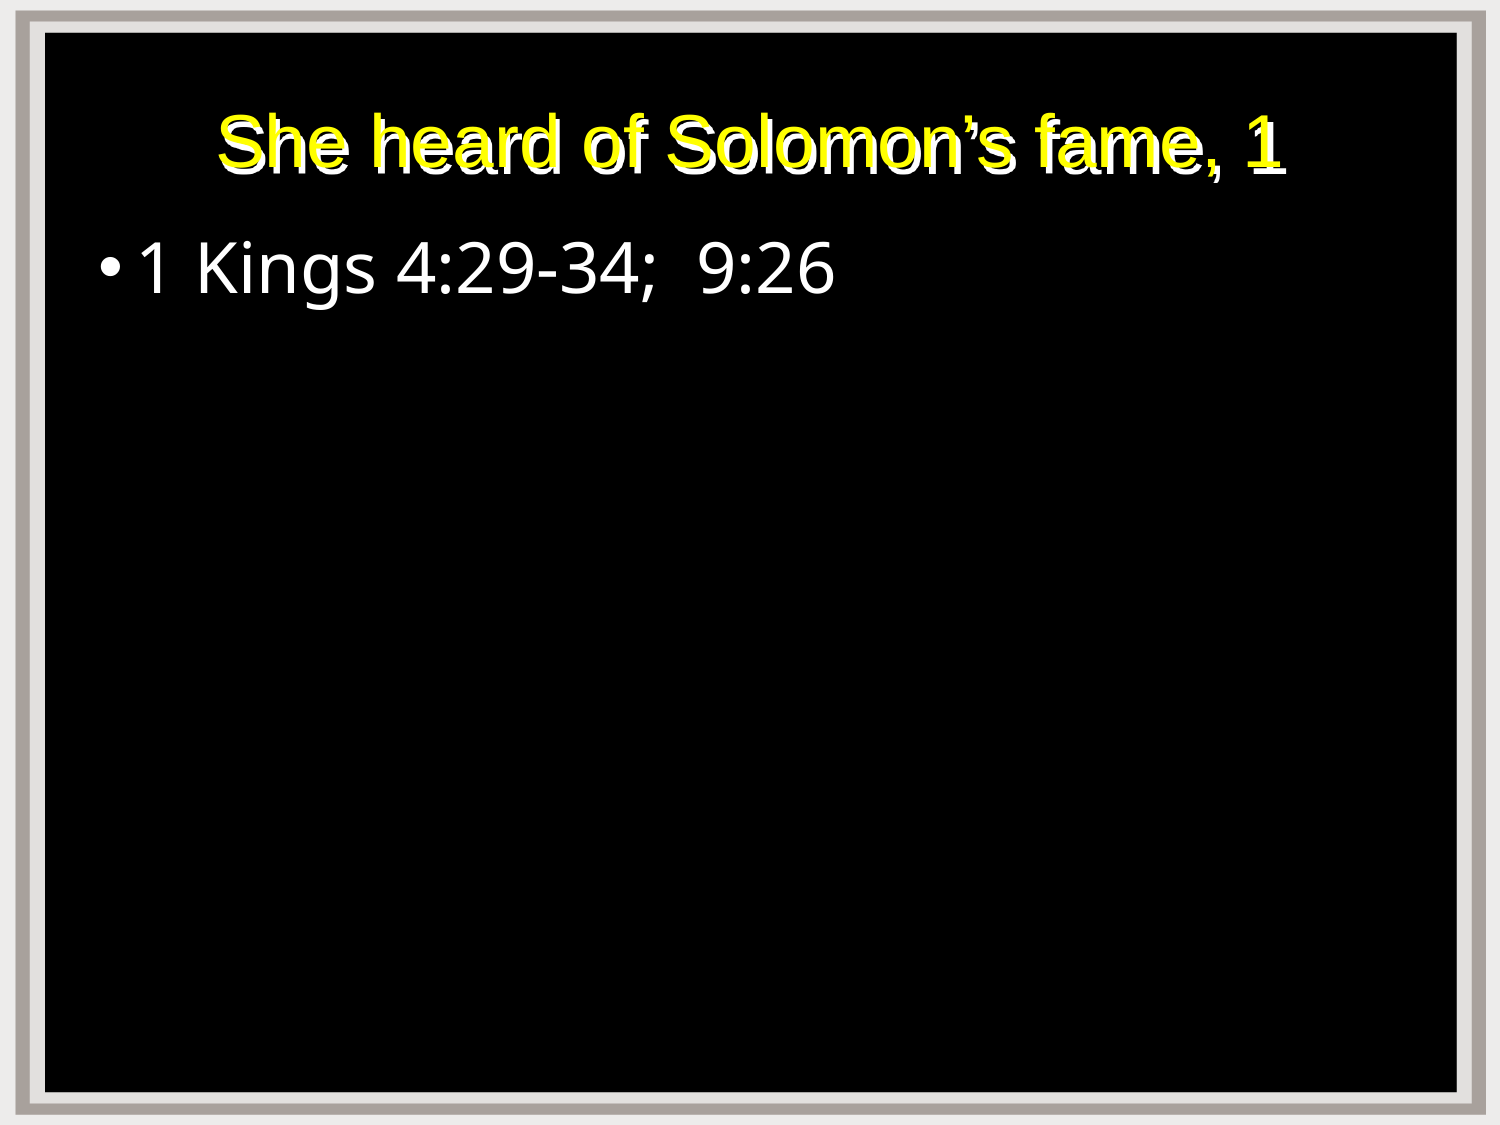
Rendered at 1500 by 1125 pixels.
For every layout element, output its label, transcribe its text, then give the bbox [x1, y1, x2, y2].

picture [0, 0, 1500, 1125]
list 1 Kings 4:29-34; 9:26 [83, 224, 1421, 963]
title She heard of Solomon’s fame, 1 [62, 37, 1438, 238]
